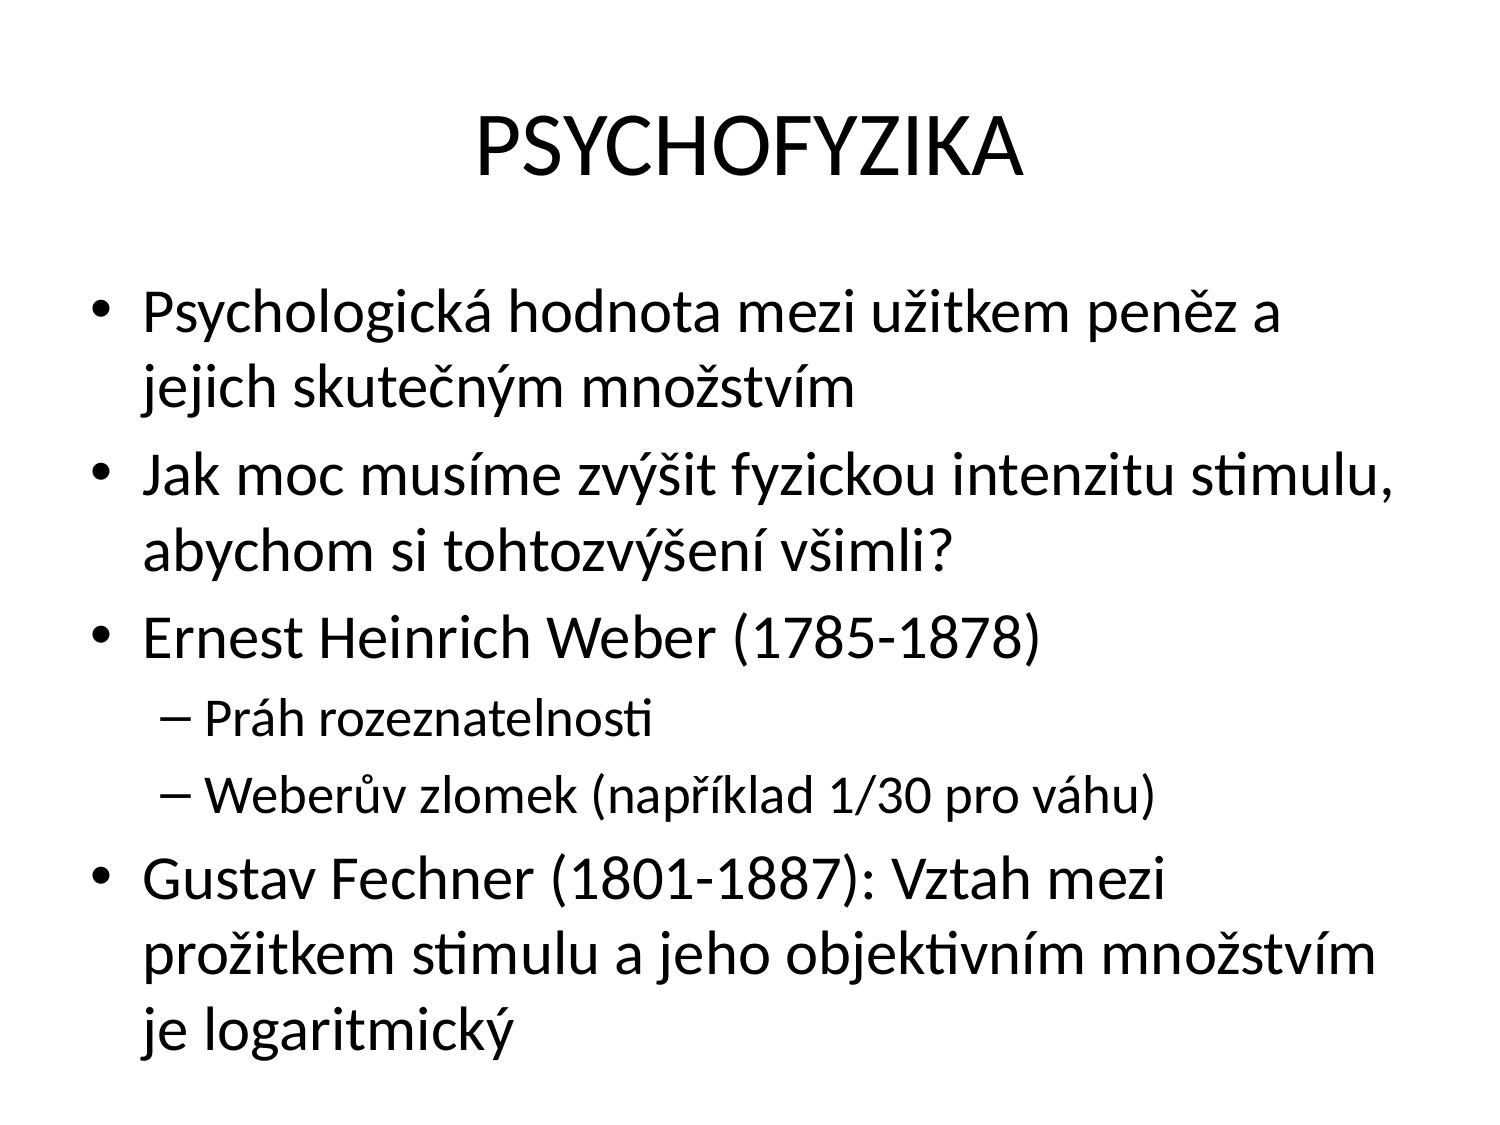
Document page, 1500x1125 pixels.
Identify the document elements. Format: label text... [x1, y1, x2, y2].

list Psychologická hodnota mezi užitkem peněz a jejich skutečným množstvím Jak moc musíme zvýšit fyzickou intenzitu stimulu, abychom si tohtozvýšení všimli? Ernest Heinrich Weber (1785-1878) Práh rozeznatelnosti Weberův zlomek (například 1/30 pro váhu) Gustav Fechner (1801-1887): Vztah mezi prožitkem stimulu a jeho objektivním množstvím je logaritmický [75, 262, 1425, 1078]
title PSYCHOFYZIKA [75, 45, 1425, 233]
